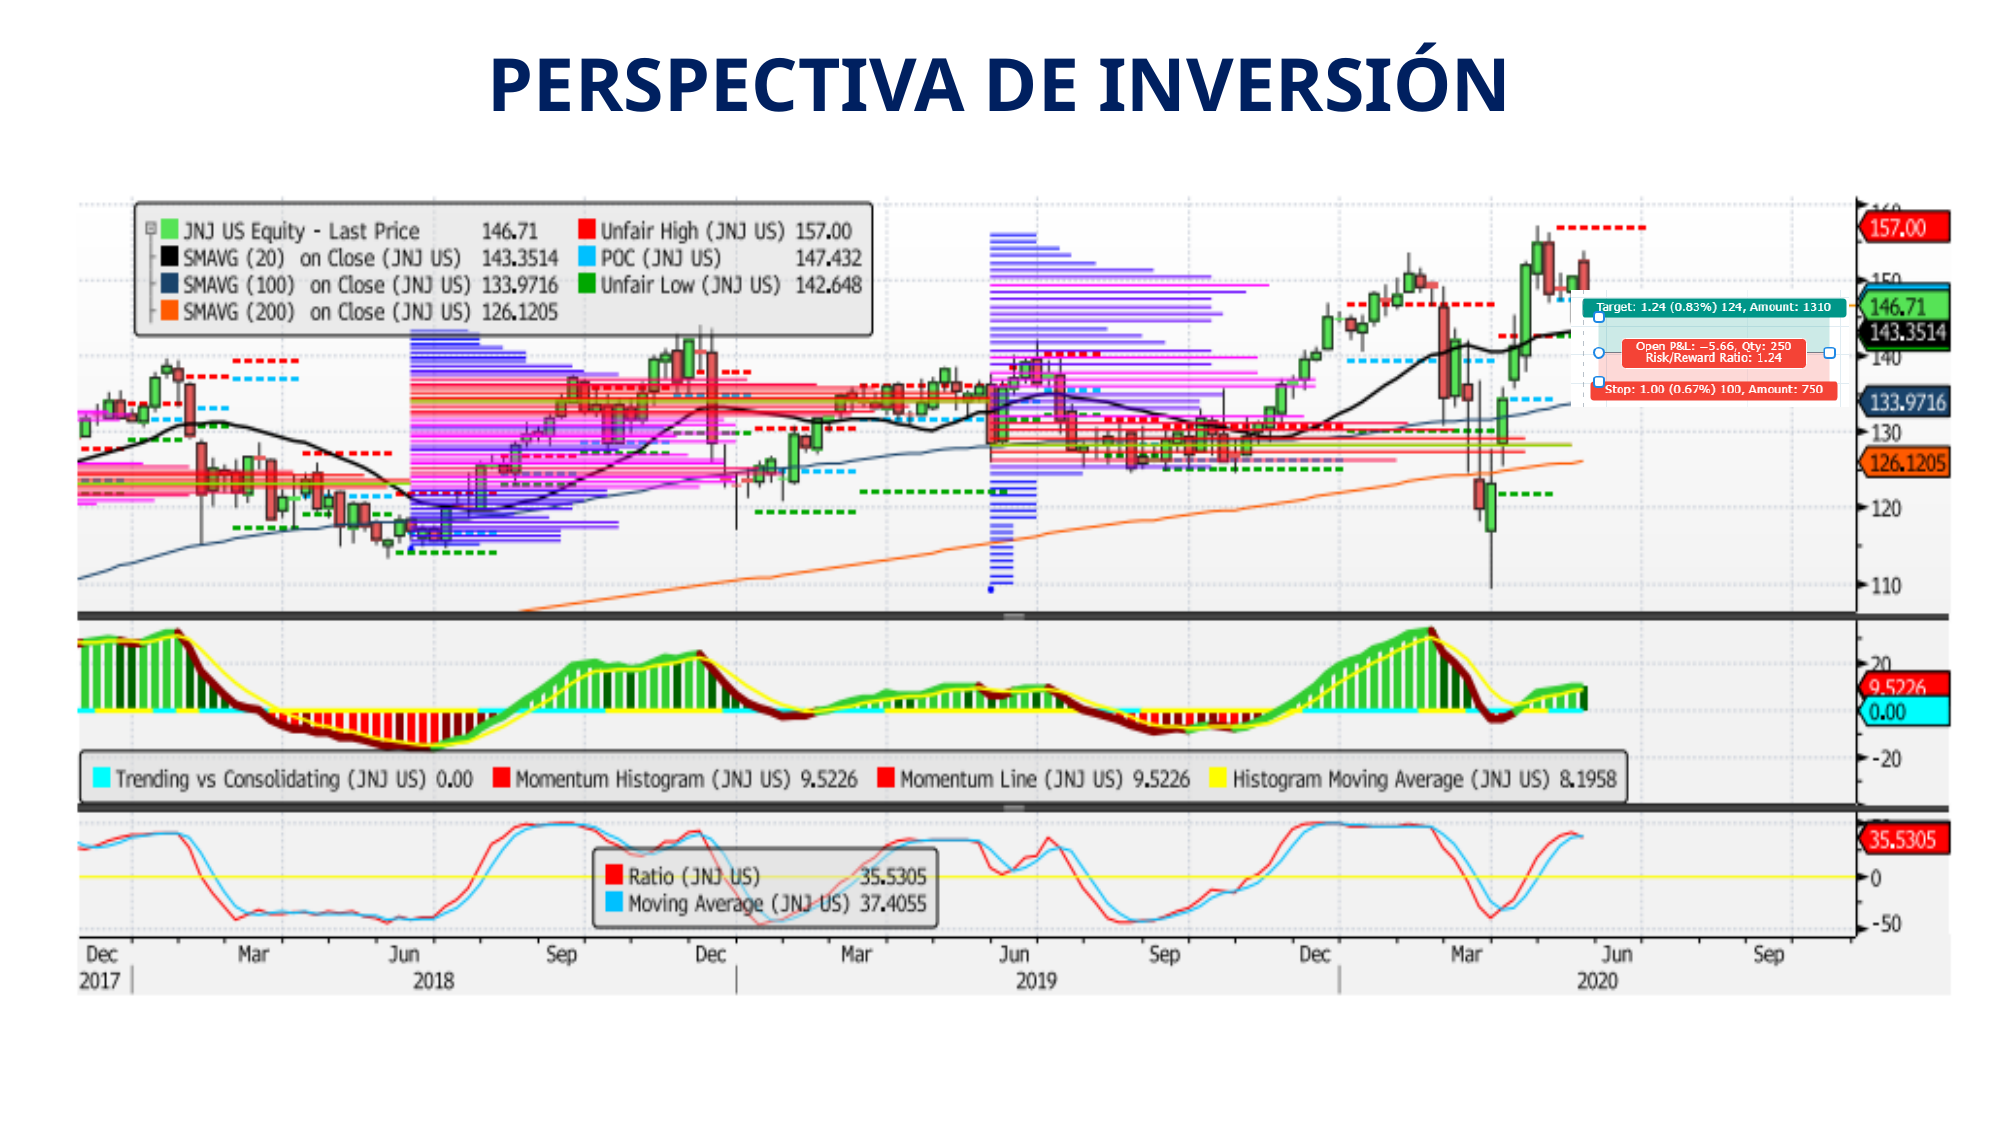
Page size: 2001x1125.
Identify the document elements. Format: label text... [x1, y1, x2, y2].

picture [41, 129, 1959, 1007]
title PERSPECTIVA DE INVERSIÓN [409, 40, 1591, 129]
